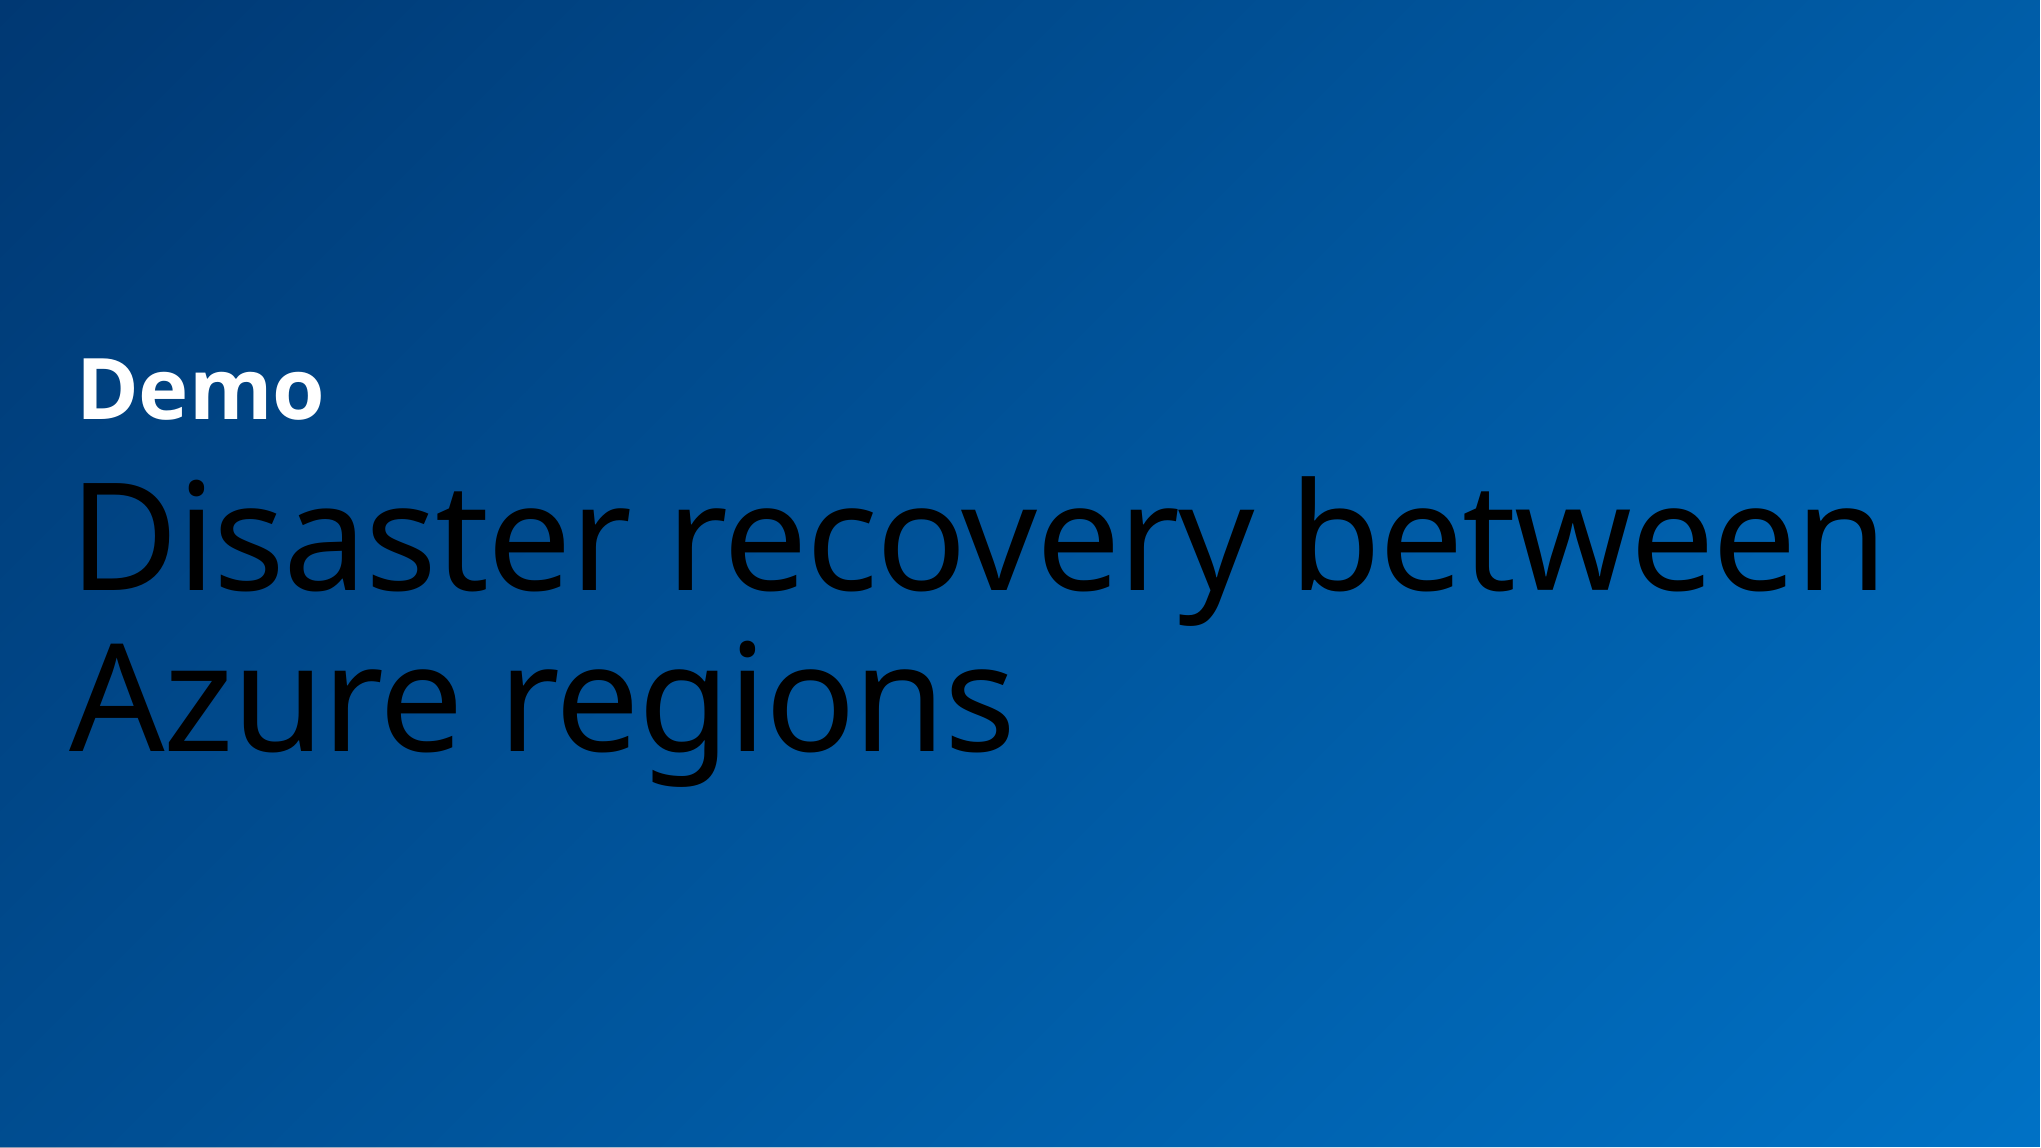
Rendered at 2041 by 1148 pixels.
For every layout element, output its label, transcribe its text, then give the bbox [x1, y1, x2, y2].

text_box [0, 0, 2041, 1148]
title Disaster recovery between Azure regions [46, 445, 1946, 803]
list Demo [46, 345, 1729, 466]
